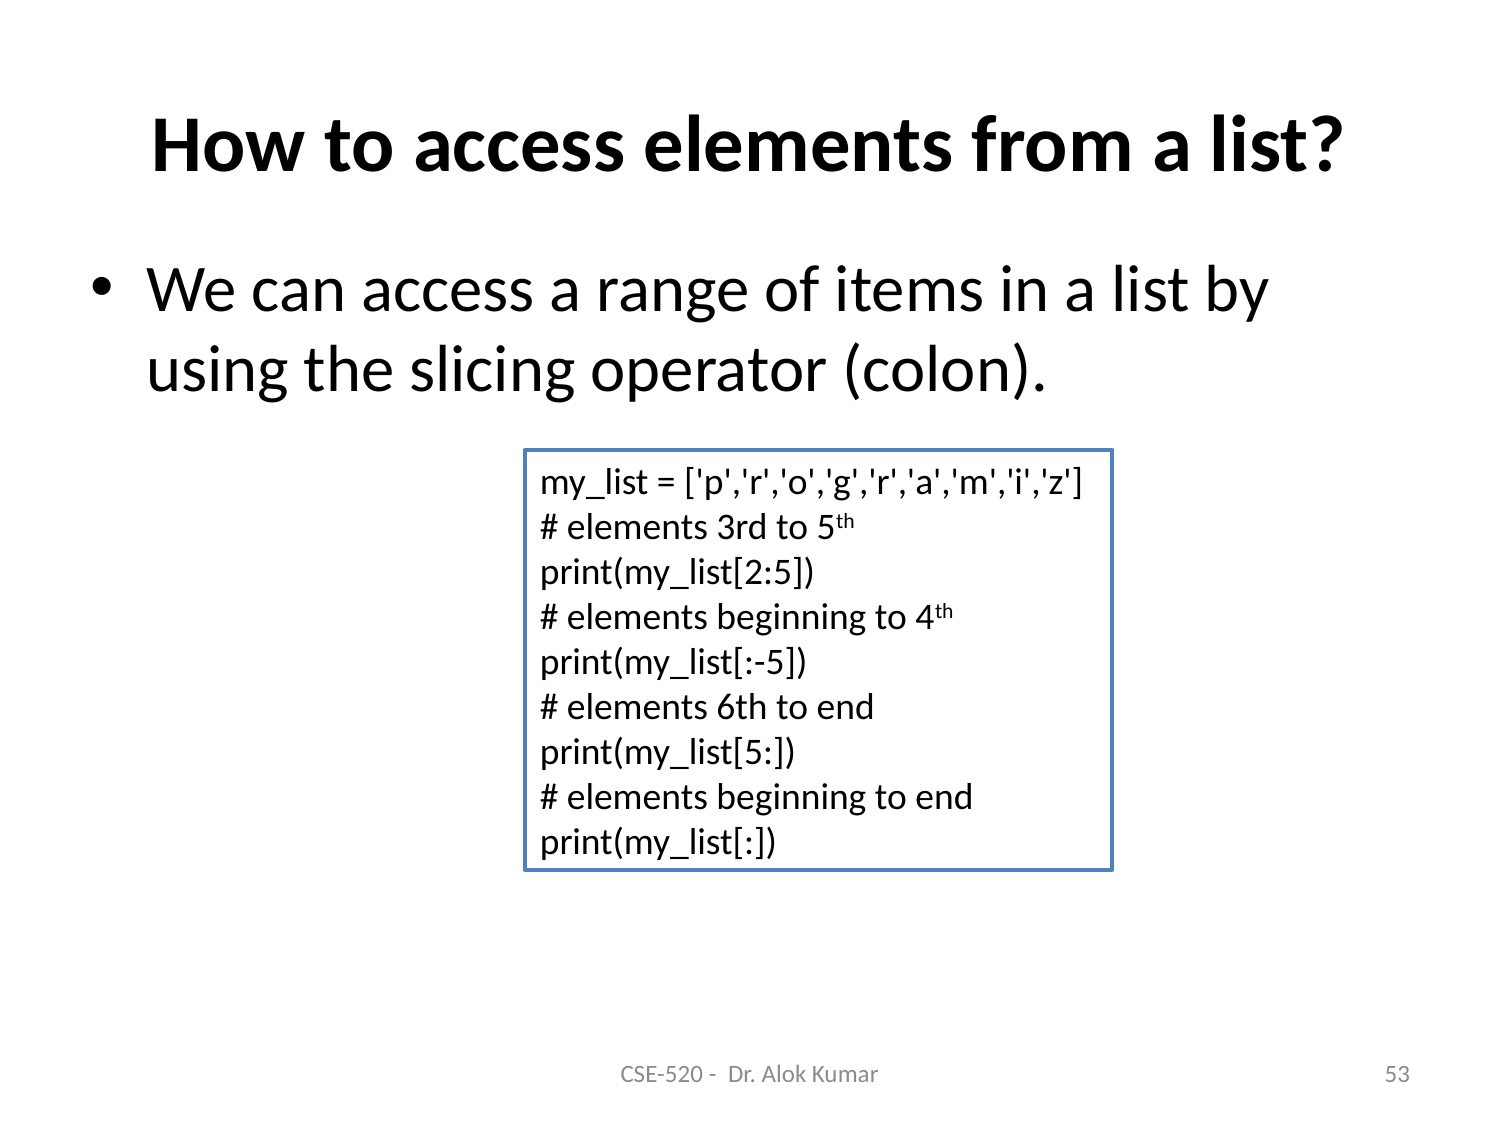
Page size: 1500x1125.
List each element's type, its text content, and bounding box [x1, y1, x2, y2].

slide_number 53 [1074, 1042, 1425, 1103]
list We can access a range of items in a list by using the slicing operator (colon). [75, 237, 1425, 425]
title How to access elements from a list? [75, 45, 1425, 233]
text_box my_list = ['p','r','o','g','r','a','m','i','z'] # elements 3rd to 5th print(my_list[2:5]) # elements beginning to 4th print(my_list[:-5]) # elements 6th to end print(my_list[5:]) # elements beginning to end print(my_list[:]) [523, 448, 1114, 872]
footer CSE-520 - Dr. Alok Kumar [512, 1042, 988, 1103]
